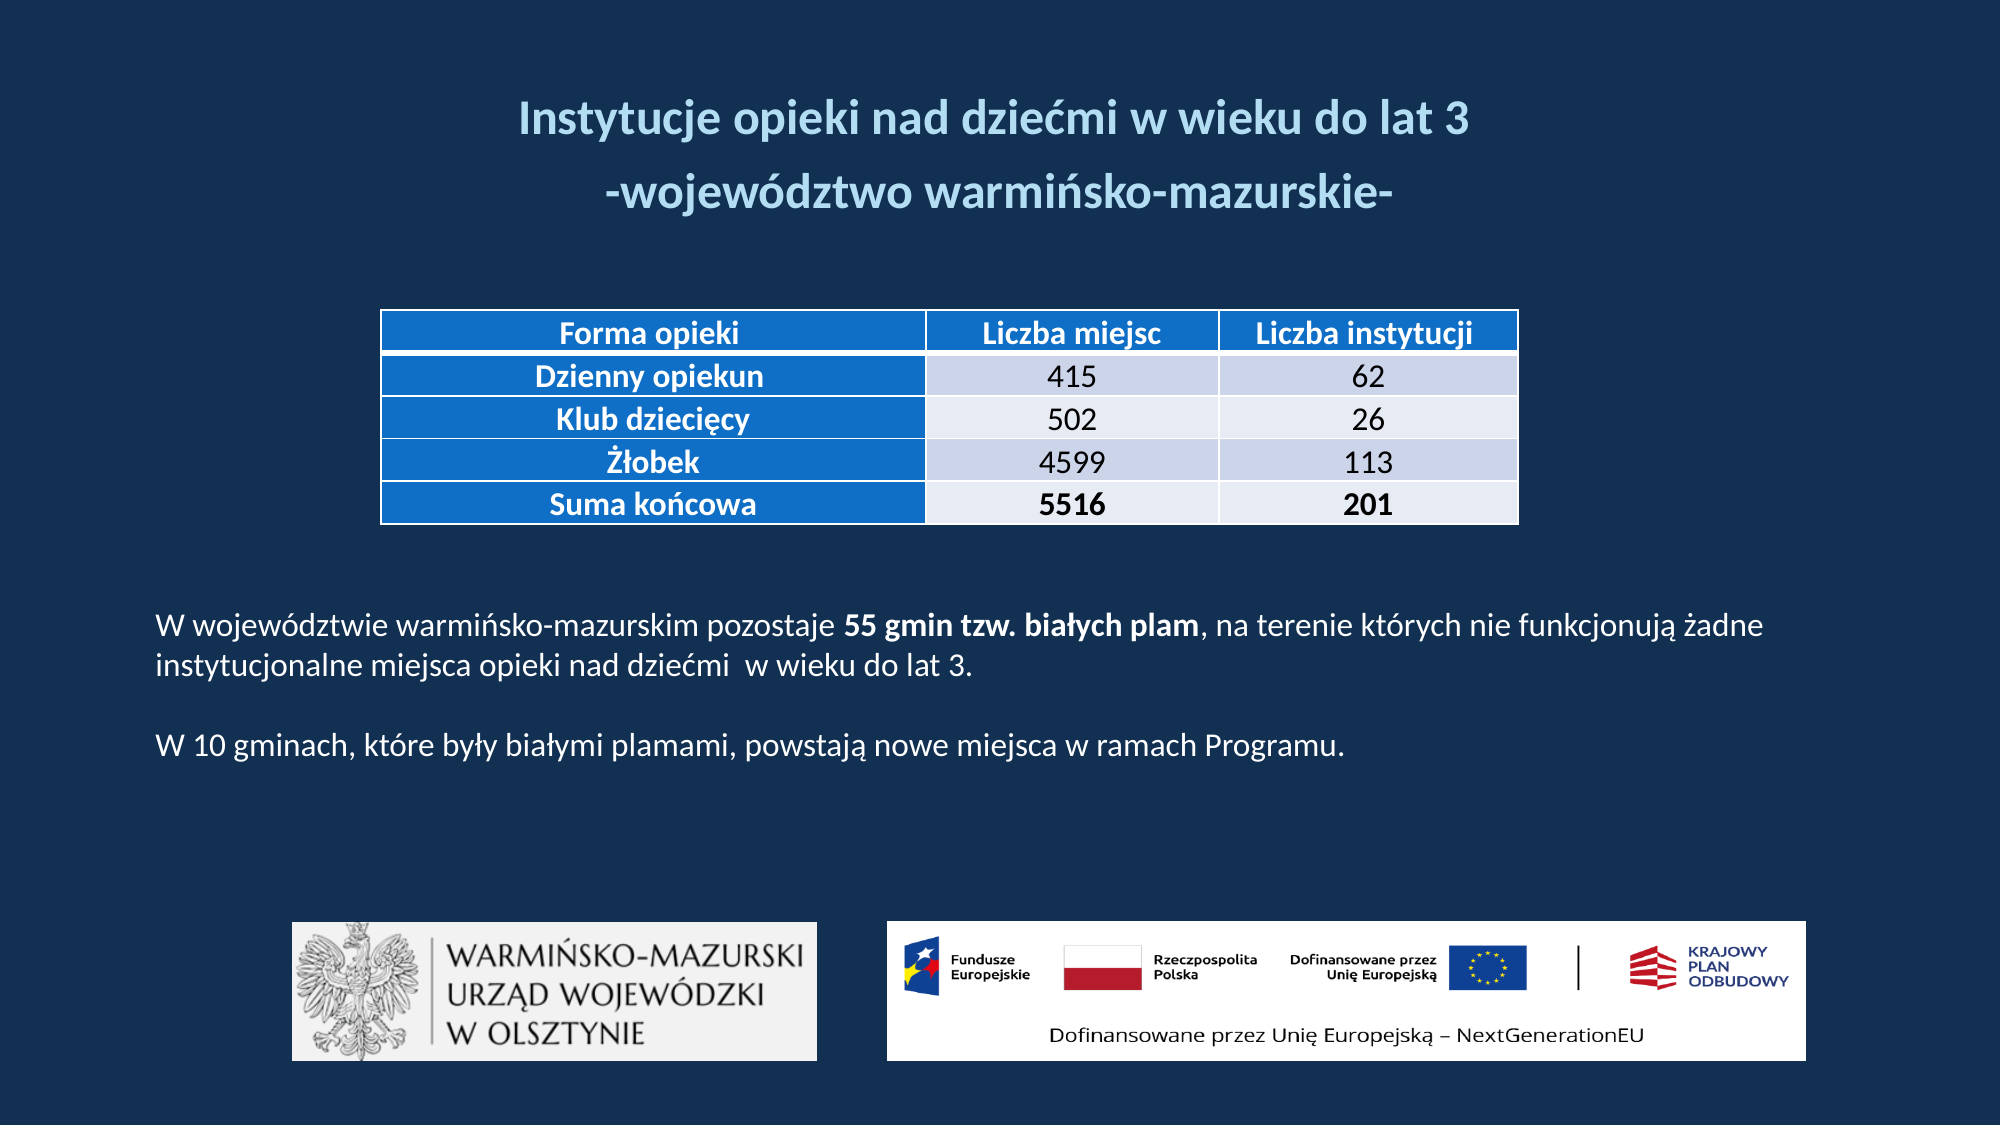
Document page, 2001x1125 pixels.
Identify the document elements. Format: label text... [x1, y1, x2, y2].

table_cell Dzienny opiekun [382, 356, 925, 395]
table_cell 415 [927, 356, 1218, 395]
text_box W województwie warmińsko-mazurskim pozostaje 55 gmin tzw. białych plam, na terenie których nie funkcjonują żadne instytucjonalne miejsca opieki nad dziećmi w wieku do lat 3. W 10 gminach, które były białymi plamami, powstają nowe miejsca w ramach Programu. [140, 595, 1789, 771]
table_cell 4599 [927, 439, 1218, 480]
table_cell 502 [927, 397, 1218, 438]
table_header Forma opieki [382, 311, 925, 350]
table_header Liczba instytucji [1220, 311, 1517, 350]
table_cell Żłobek [382, 439, 925, 480]
table_cell 201 [1220, 482, 1517, 523]
table_cell 26 [1220, 397, 1517, 438]
table_cell 5516 [927, 482, 1218, 523]
table_cell Klub dziecięcy [382, 397, 925, 438]
table_cell Suma końcowa [382, 482, 925, 523]
table_cell 113 [1220, 439, 1517, 480]
table_header Liczba miejsc [927, 311, 1218, 350]
table_cell 62 [1220, 356, 1517, 395]
picture [292, 921, 818, 1061]
picture [887, 921, 1806, 1061]
text_box Instytucje opieki nad dziećmi w wieku do lat 3 -województwo warmińsko-mazurskie- [321, 83, 1679, 238]
